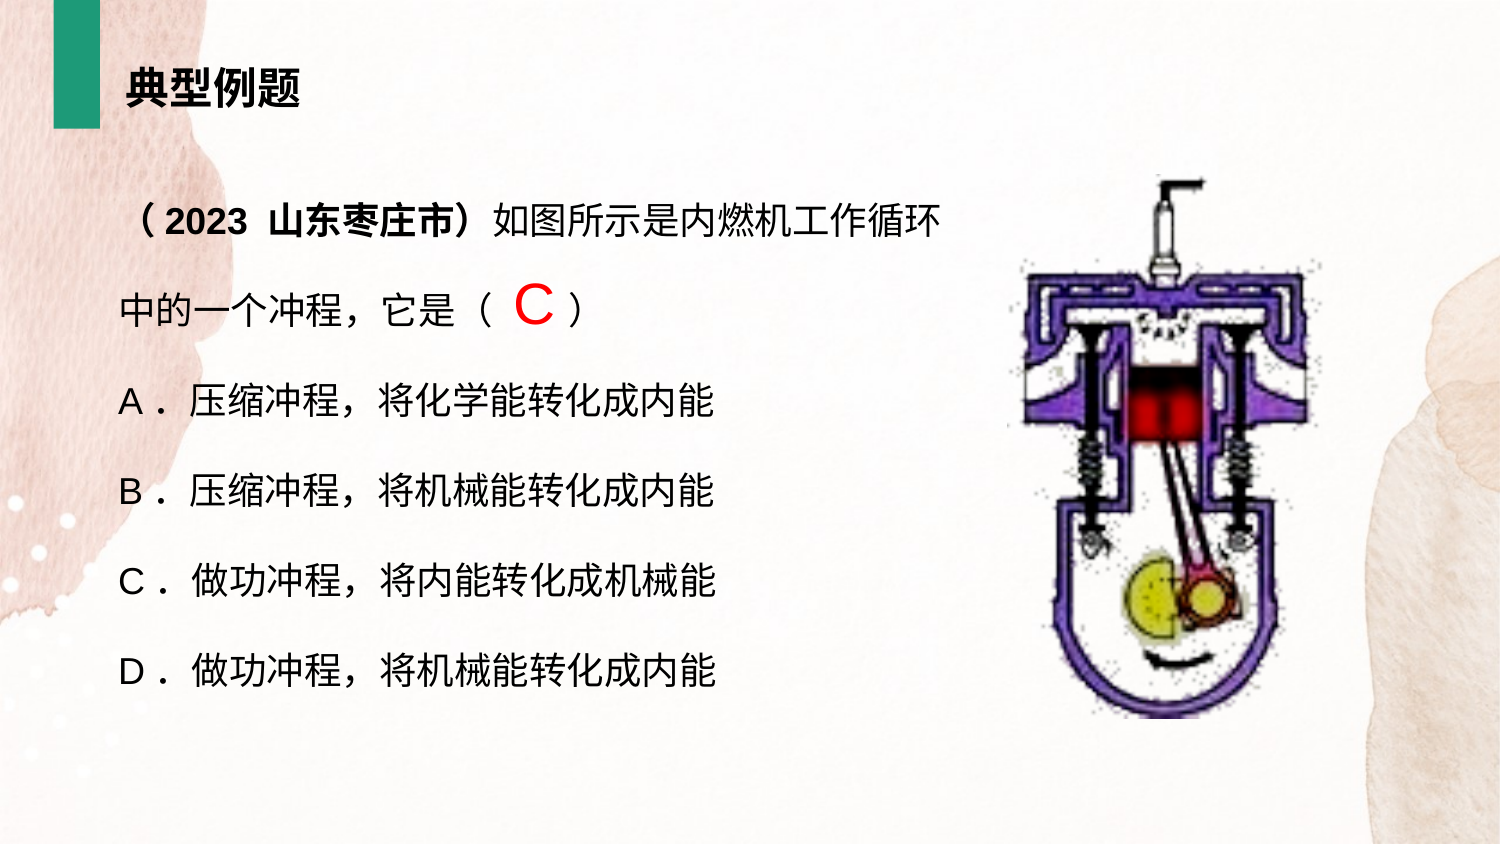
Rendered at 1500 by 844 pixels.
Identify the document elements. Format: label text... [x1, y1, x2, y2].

text_box （2023 山东枣庄市）如图所示是内燃机工作循环中的一个冲程，它是（ ） A．压缩冲程，将化学能转化成内能 B．压缩冲程，将机械能转化成内能 C．做功冲程，将内能转化成机械能 D．做功冲程，将机械能转化成内能 [103, 144, 966, 700]
text_box 典型例题 [114, 55, 313, 119]
picture [0, 0, 1500, 844]
text_box C [498, 258, 561, 344]
